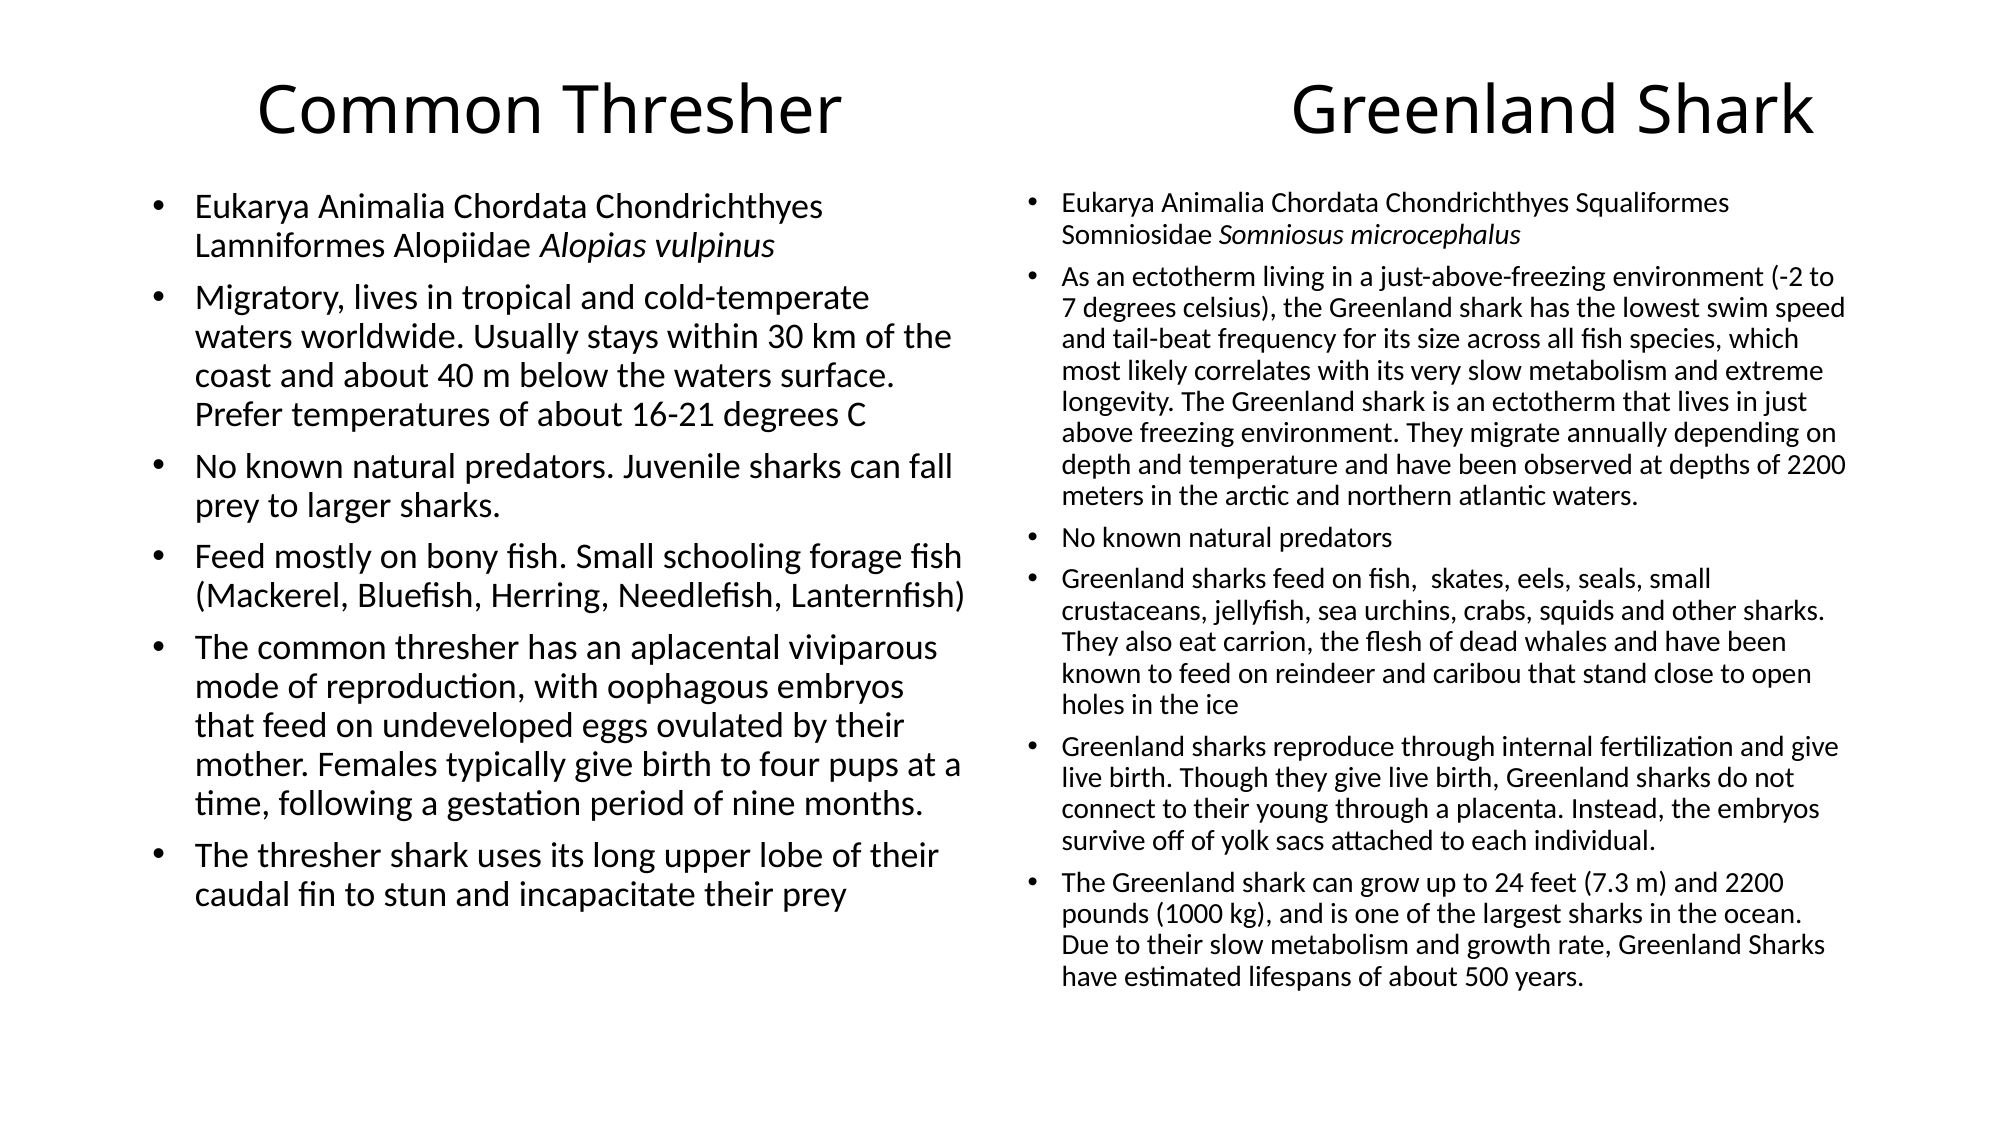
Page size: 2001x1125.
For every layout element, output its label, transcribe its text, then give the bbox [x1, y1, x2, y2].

title Common Thresher Greenland Shark [137, 59, 1863, 165]
list Eukarya Animalia Chordata Chondrichthyes Lamniformes Alopiidae Alopias vulpinus Migratory, lives in tropical and cold-temperate waters worldwide. Usually stays within 30 km of the coast and about 40 m below the waters surface. Prefer temperatures of about 16-21 degrees C No known natural predators. Juvenile sharks can fall prey to larger sharks. Feed mostly on bony fish. Small schooling forage fish (Mackerel, Bluefish, Herring, Needlefish, Lanternfish) The common thresher has an aplacental viviparous mode of reproduction, with oophagous embryos that feed on undeveloped eggs ovulated by their mother. Females typically give birth to four pups at a time, following a gestation period of nine months. The thresher shark uses its long upper lobe of their caudal fin to stun and incapacitate their prey [137, 180, 988, 1014]
list Eukarya Animalia Chordata Chondrichthyes Squaliformes Somniosidae Somniosus microcephalus As an ectotherm living in a just-above-freezing environment (-2 to 7 degrees celsius), the Greenland shark has the lowest swim speed and tail-beat frequency for its size across all fish species, which most likely correlates with its very slow metabolism and extreme longevity. The Greenland shark is an ectotherm that lives in just above freezing environment. They migrate annually depending on depth and temperature and have been observed at depths of 2200 meters in the arctic and northern atlantic waters. No known natural predators Greenland sharks feed on fish, skates, eels, seals, small crustaceans, jellyfish, sea urchins, crabs, squids and other sharks. They also eat carrion, the flesh of dead whales and have been known to feed on reindeer and caribou that stand close to open holes in the ice Greenland sharks reproduce through internal fertilization and give live birth. Though they give live birth, Greenland sharks do not connect to their young through a placenta. Instead, the embryos survive off of yolk sacs attached to each individual. The Greenland shark can grow up to 24 feet (7.3 m) and 2200 pounds (1000 kg), and is one of the largest sharks in the ocean. Due to their slow metabolism and growth rate, Greenland Sharks have estimated lifespans of about 500 years. [1012, 180, 1863, 1014]
